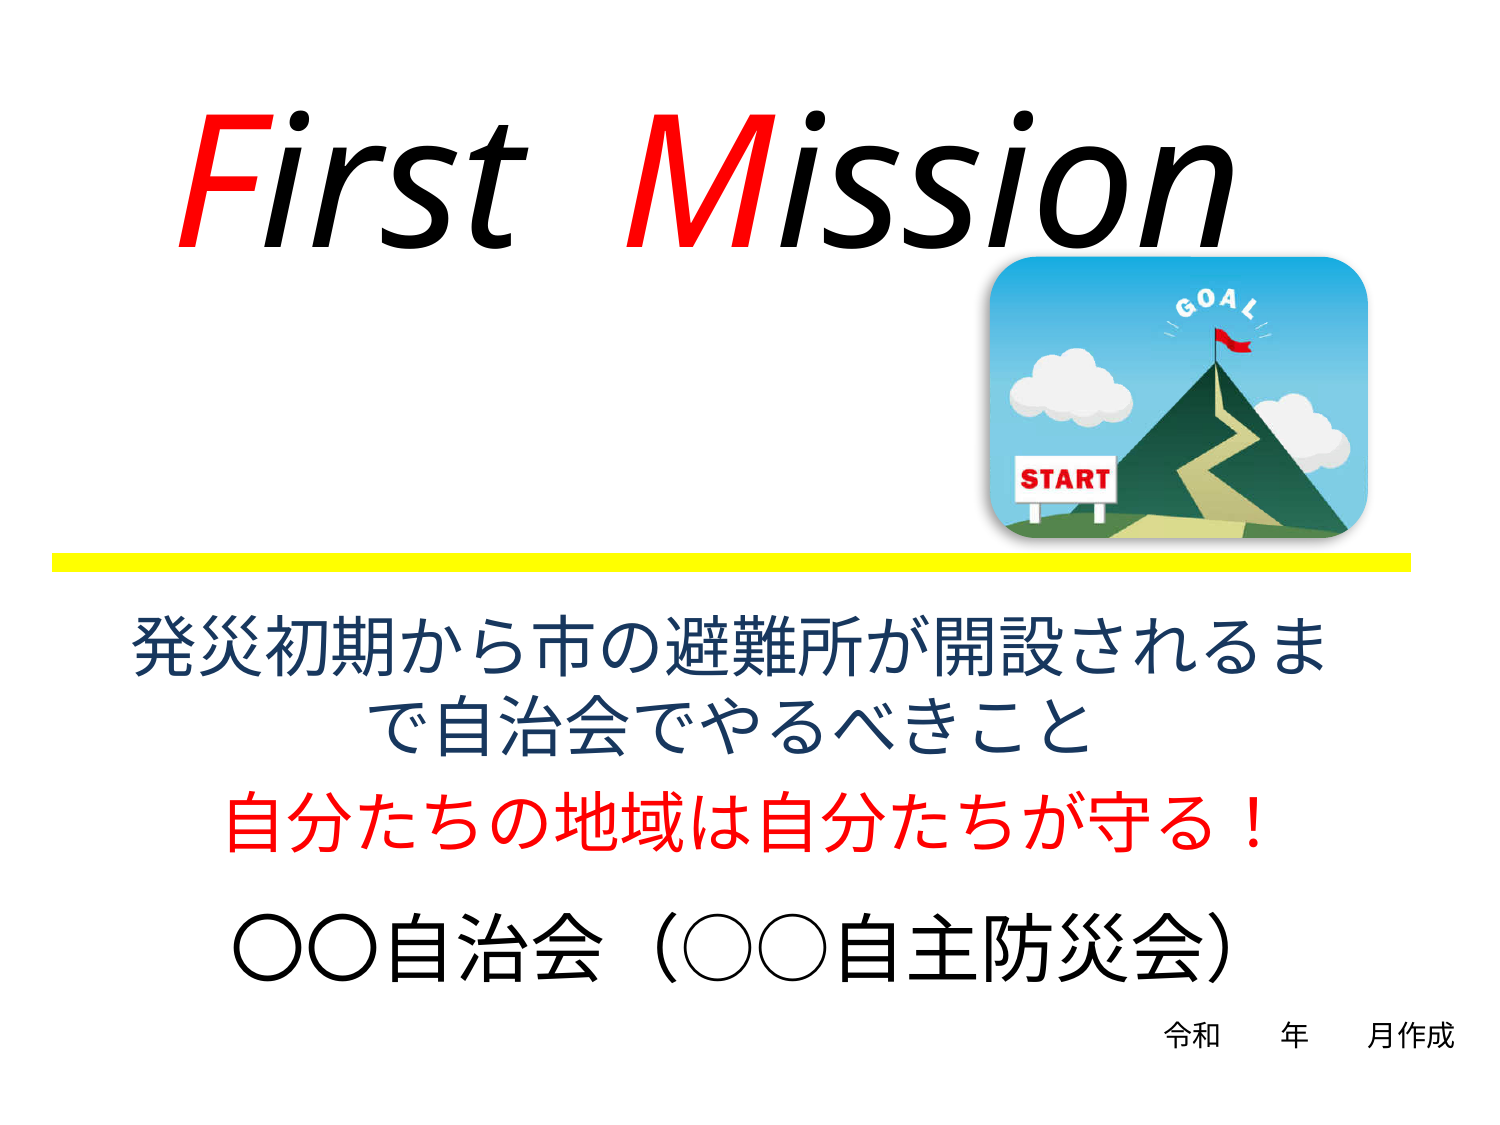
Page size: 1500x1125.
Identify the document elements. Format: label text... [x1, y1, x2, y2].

title First Mission [28, 7, 1435, 563]
subtitle 〇〇自治会（○○自主防災会） [123, 894, 1388, 1024]
text_box 発災初期から市の避難所が開設されるまで自治会でやるべきこと [100, 597, 1363, 773]
text_box 令和 年 月作成 [998, 1010, 1471, 1060]
picture [989, 256, 1369, 539]
text_box 自分たちの地域は自分たちが守る！ [139, 773, 1368, 869]
